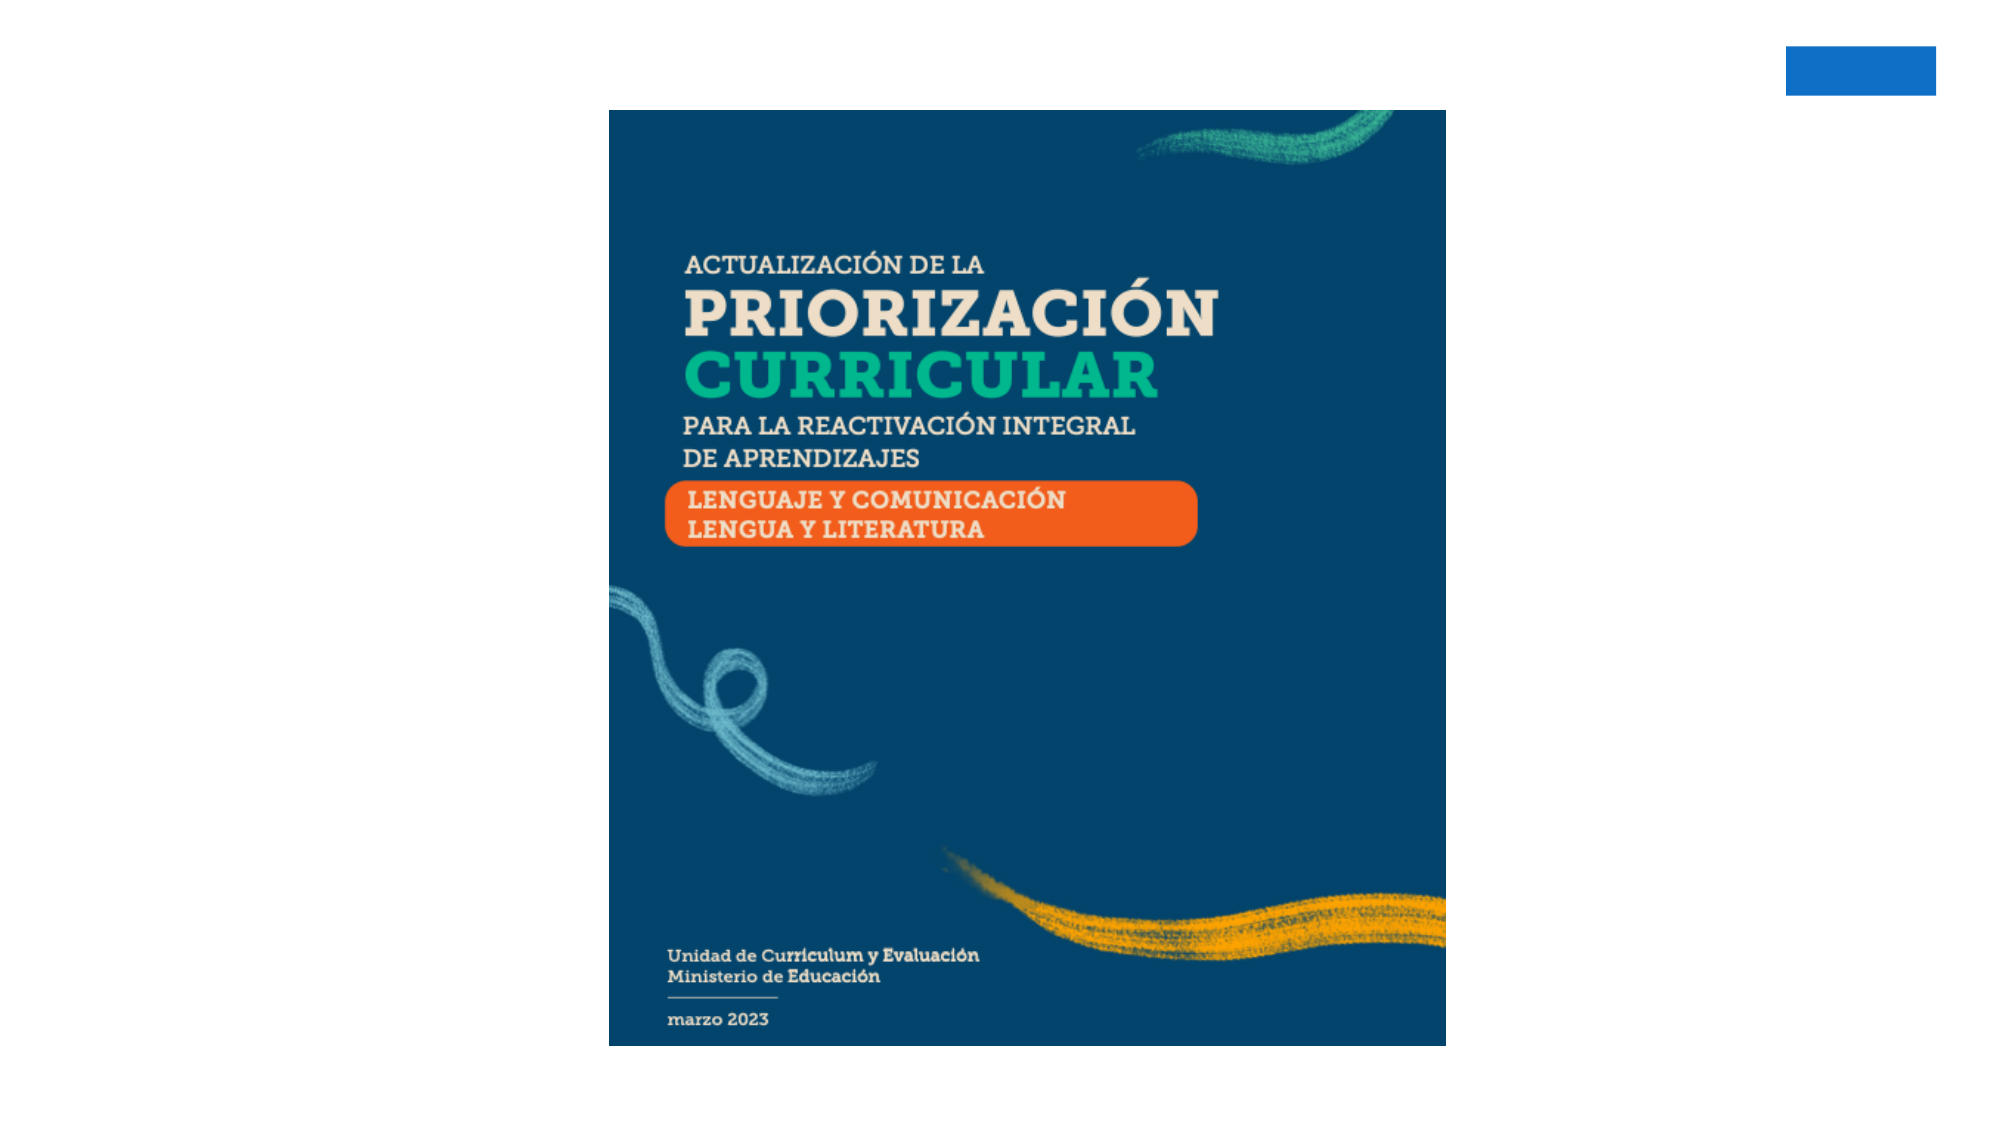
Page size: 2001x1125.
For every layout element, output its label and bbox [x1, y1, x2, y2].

picture [608, 109, 1447, 1046]
